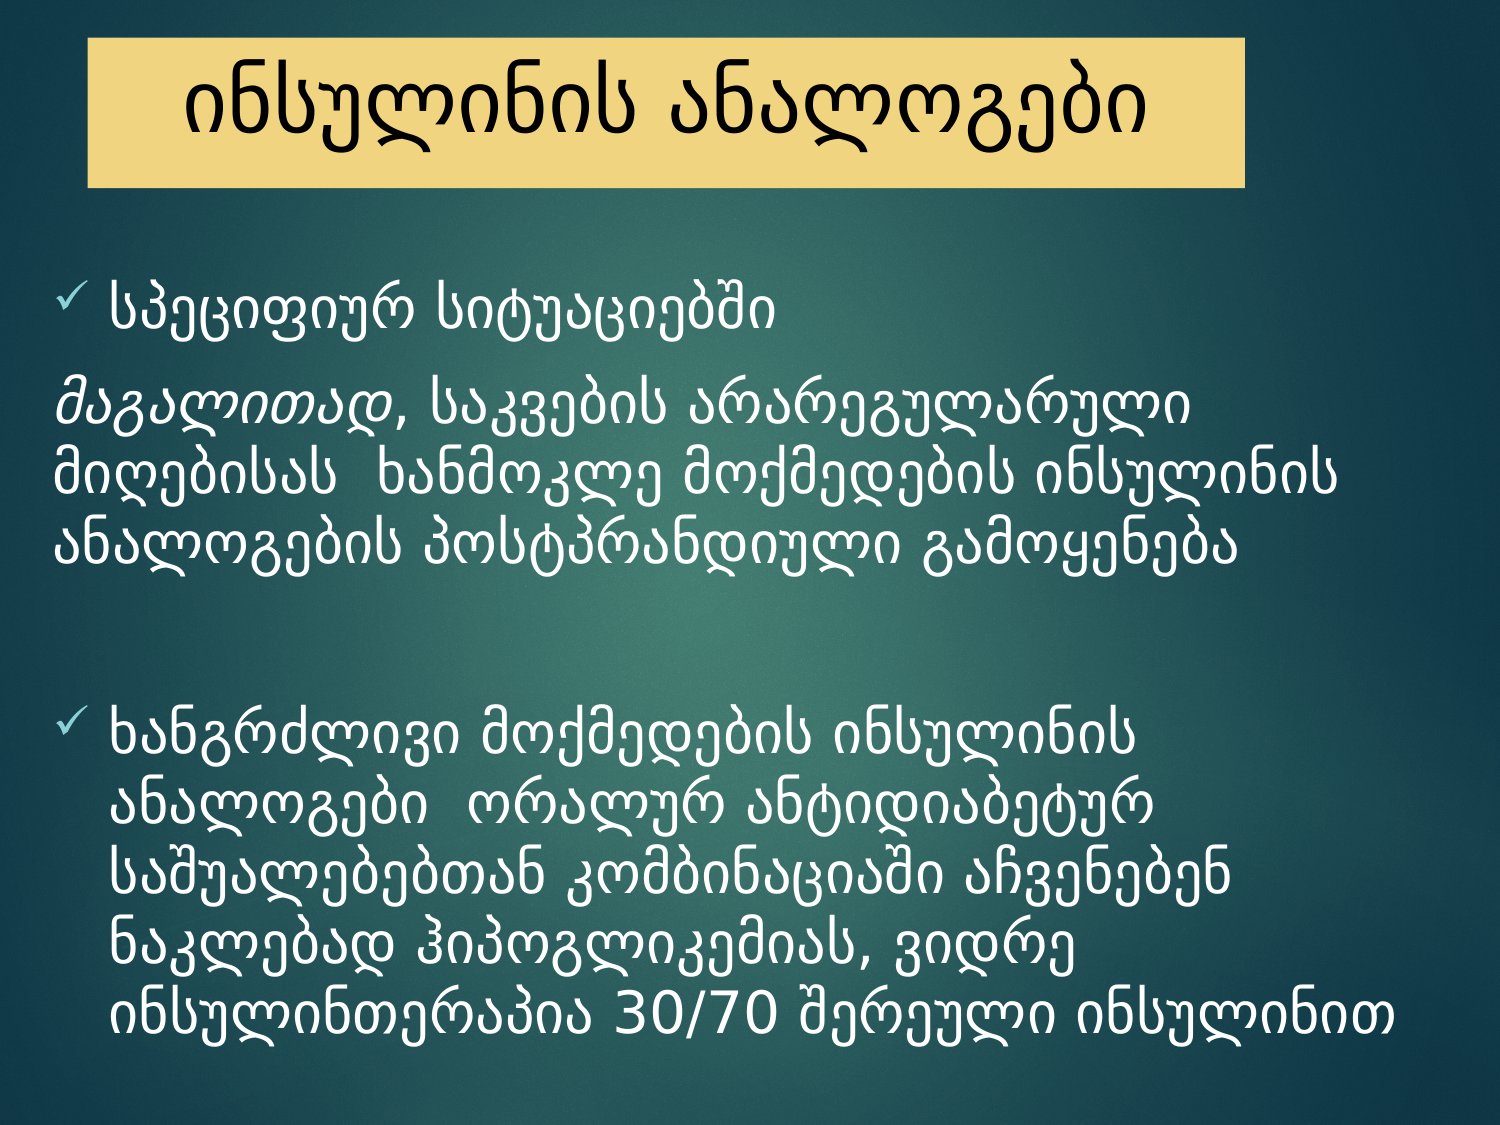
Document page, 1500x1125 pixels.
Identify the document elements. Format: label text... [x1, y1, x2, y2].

title ინსულინის ანალოგები [87, 37, 1245, 189]
list სპეციფიურ სიტუაციებში მაგალითად, საკვების არარეგულარული მიღებისას ხანმოკლე მოქმედების ინსულინის ანალოგების პოსტპრანდიული გამოყენება ხანგრძლივი მოქმედების ინსულინის ანალოგები ორალურ ანტიდიაბეტურ საშუალებებთან კომბინაციაში აჩვენებენ ნაკლებად ჰიპოგლიკემიას, ვიდრე ინსულინთერაპია 30/70 შერეული ინსულინით [37, 262, 1450, 1075]
